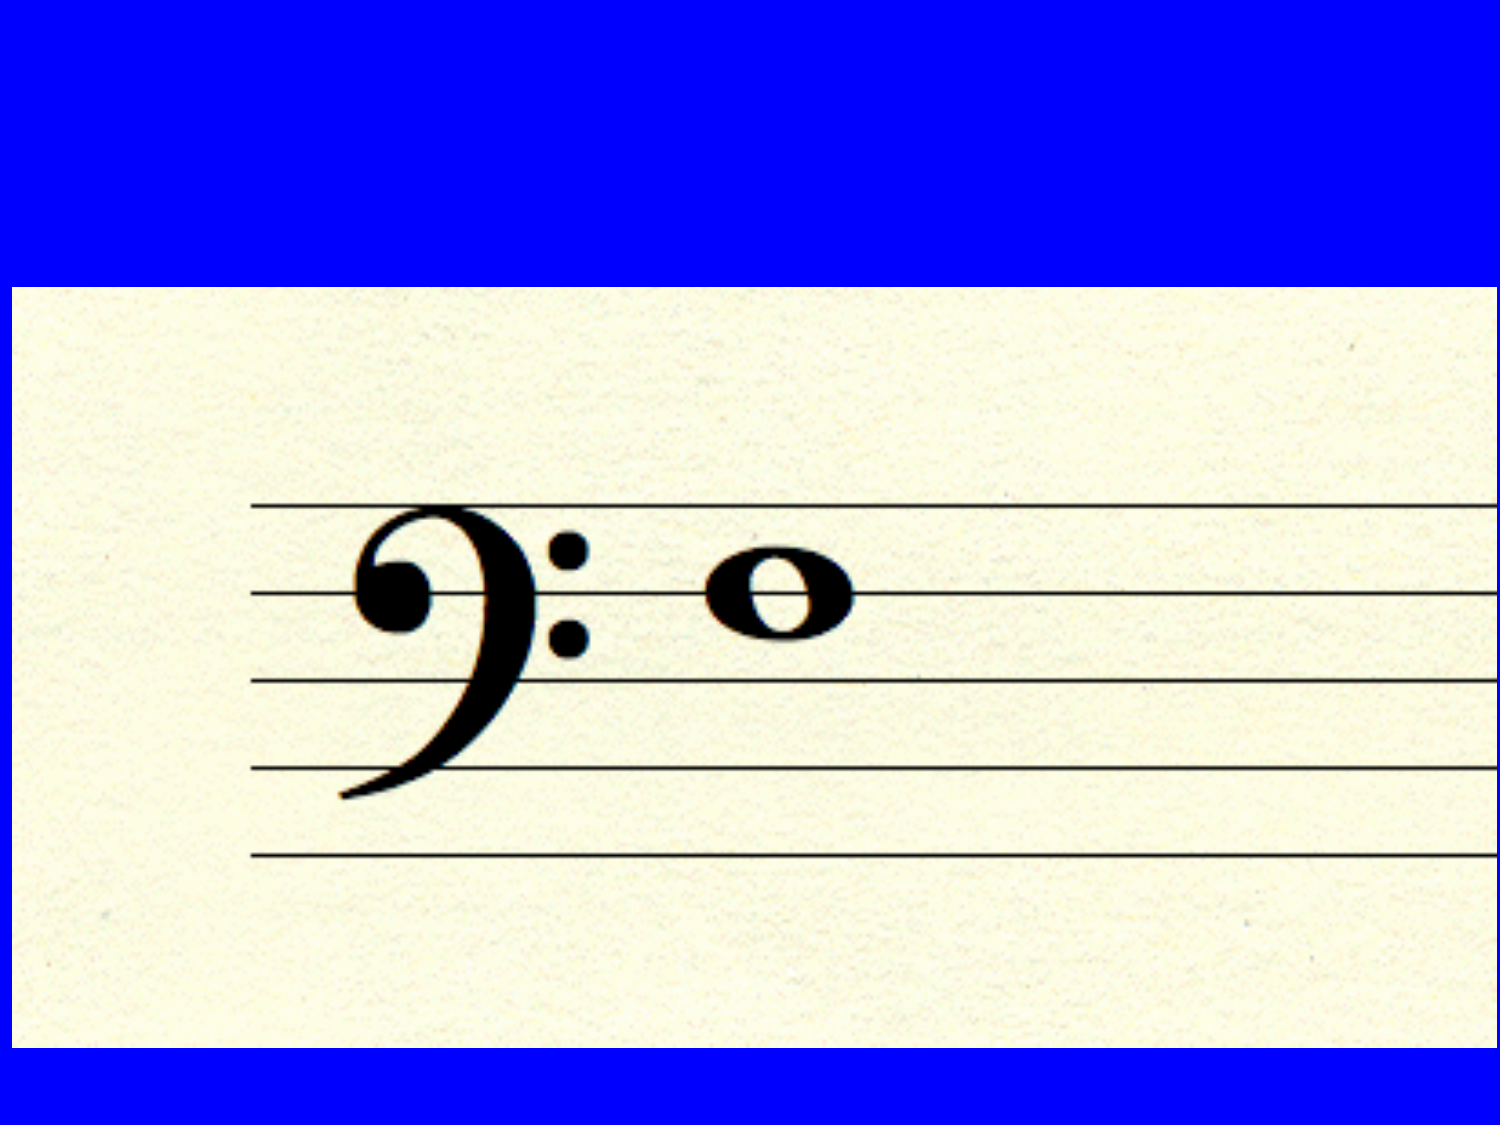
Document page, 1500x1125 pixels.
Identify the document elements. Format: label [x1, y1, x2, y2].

picture [12, 287, 1498, 1049]
